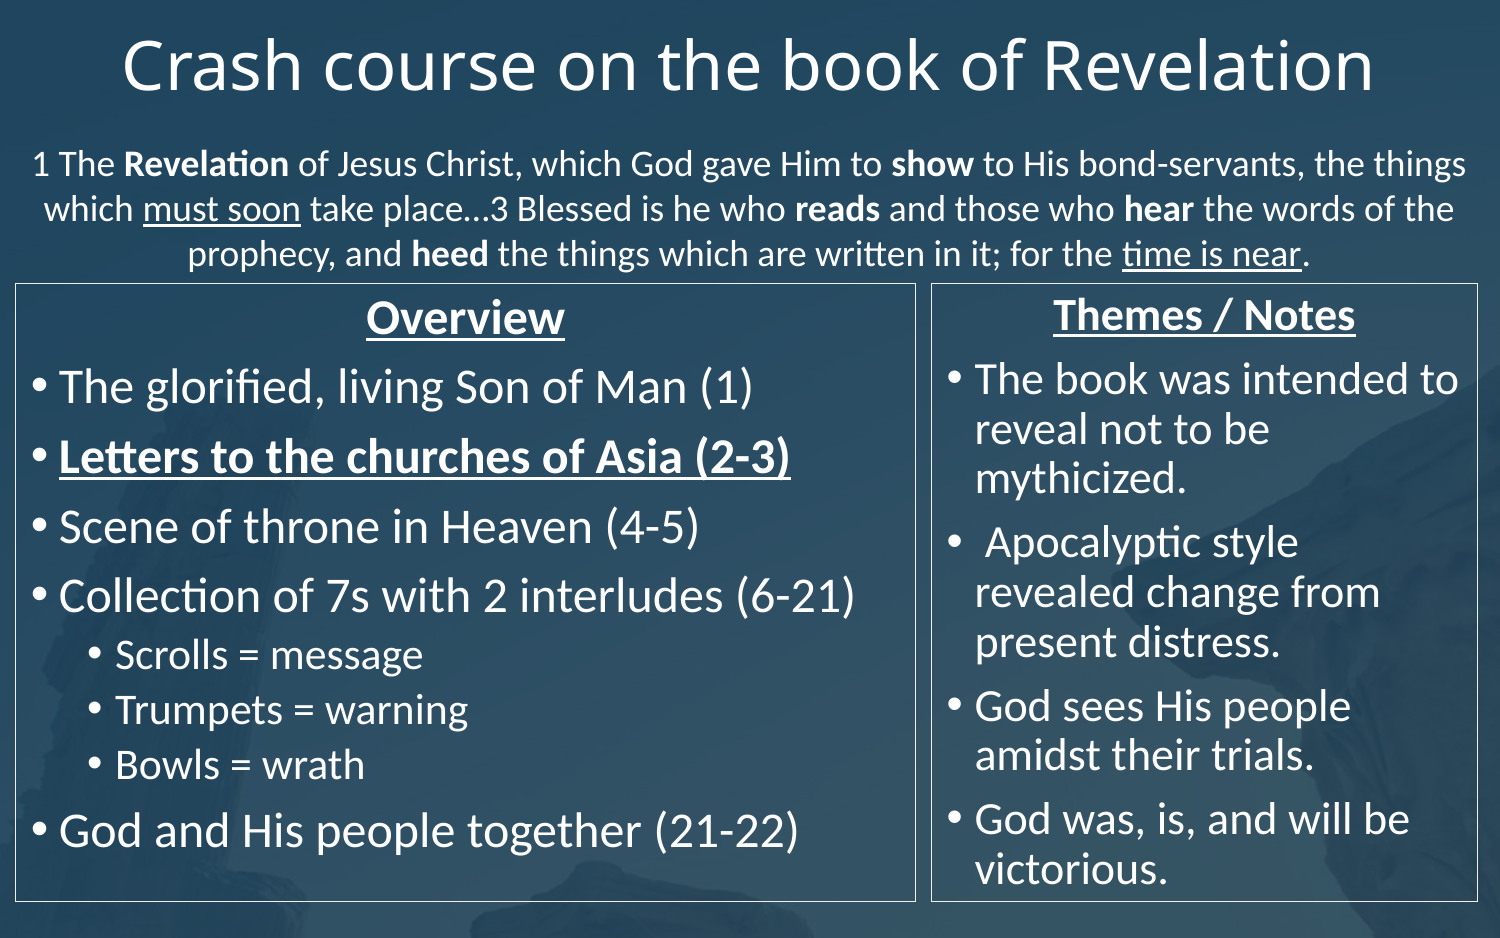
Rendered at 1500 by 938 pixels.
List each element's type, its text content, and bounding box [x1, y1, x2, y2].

picture [0, 0, 1500, 938]
text_box Themes / Notes The book was intended to reveal not to be mythicized. Apocalyptic style revealed change from present distress. God sees His people amidst their trials. God was, is, and will be victorious. [931, 283, 1478, 902]
text_box Overview The glorified, living Son of Man (1) Letters to the churches of Asia (2-3) Scene of throne in Heaven (4-5) Collection of 7s with 2 interludes (6-21) Scrolls = message Trumpets = warning Bowls = wrath God and His people together (21-22) [15, 283, 916, 902]
text_box 1 The Revelation of Jesus Christ, which God gave Him to show to His bond-servants, the things which must soon take place…3 Blessed is he who reads and those who hear the words of the prophecy, and heed the things which are written in it; for the time is near. [0, 132, 1499, 282]
title Crash course on the book of Revelation [0, 0, 1499, 132]
